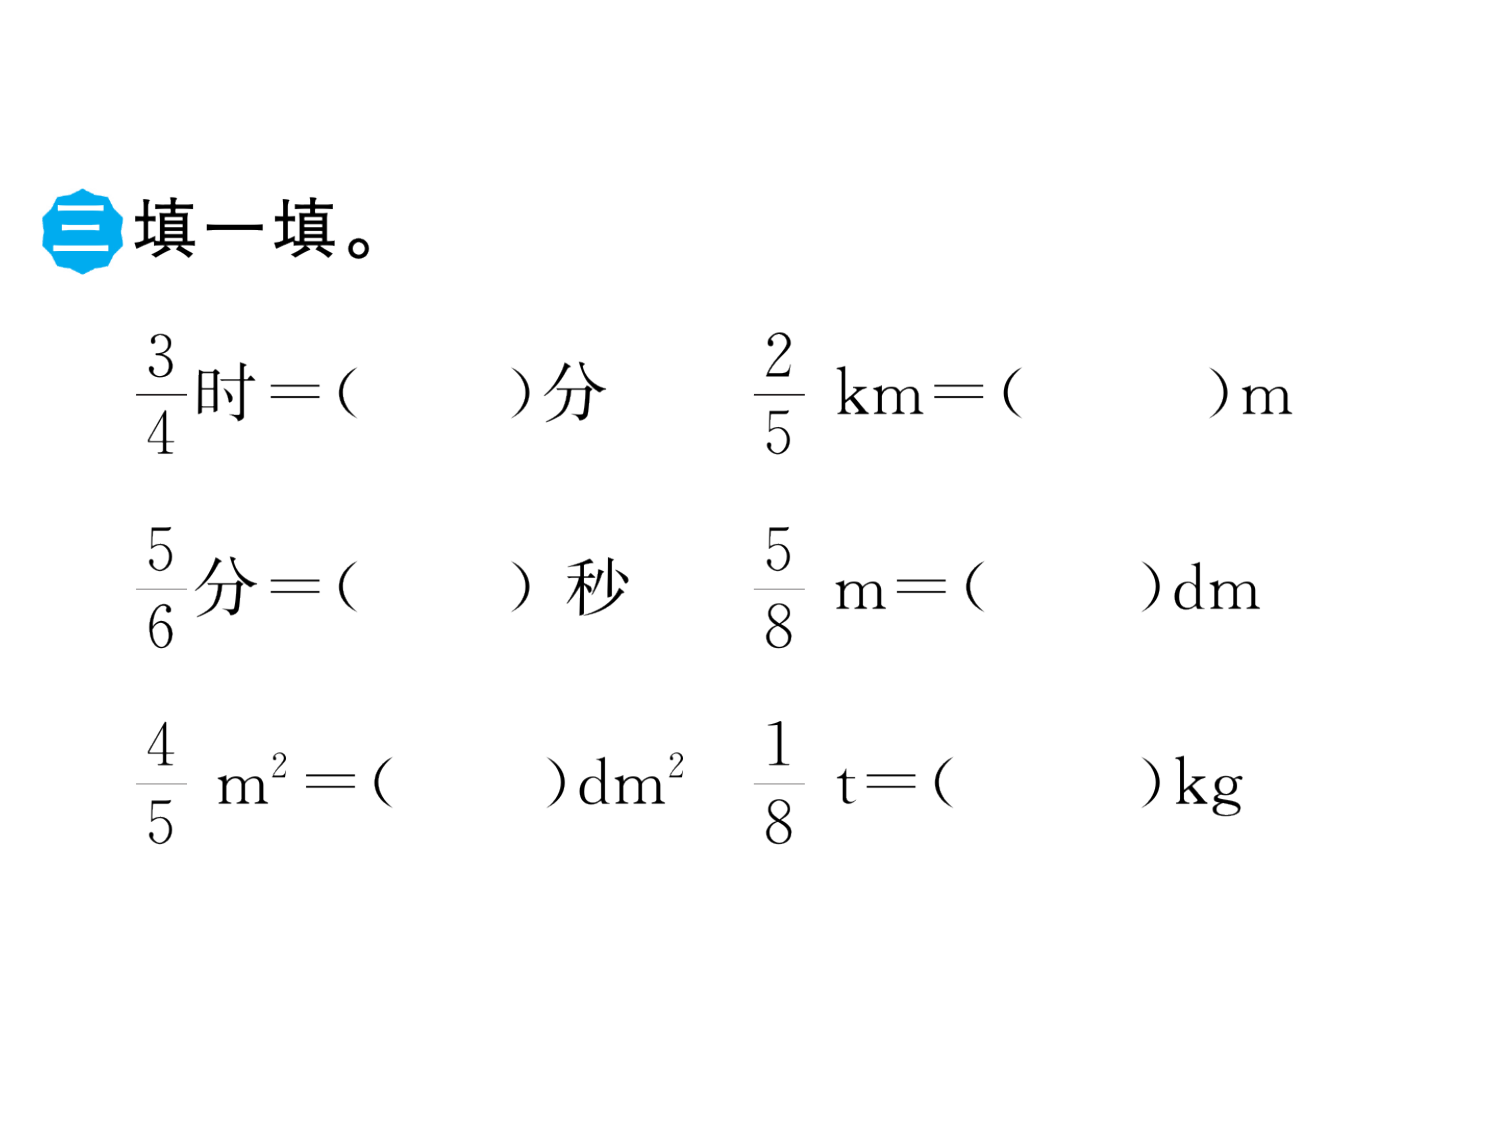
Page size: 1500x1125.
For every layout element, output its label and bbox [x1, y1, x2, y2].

picture [35, 177, 1453, 896]
